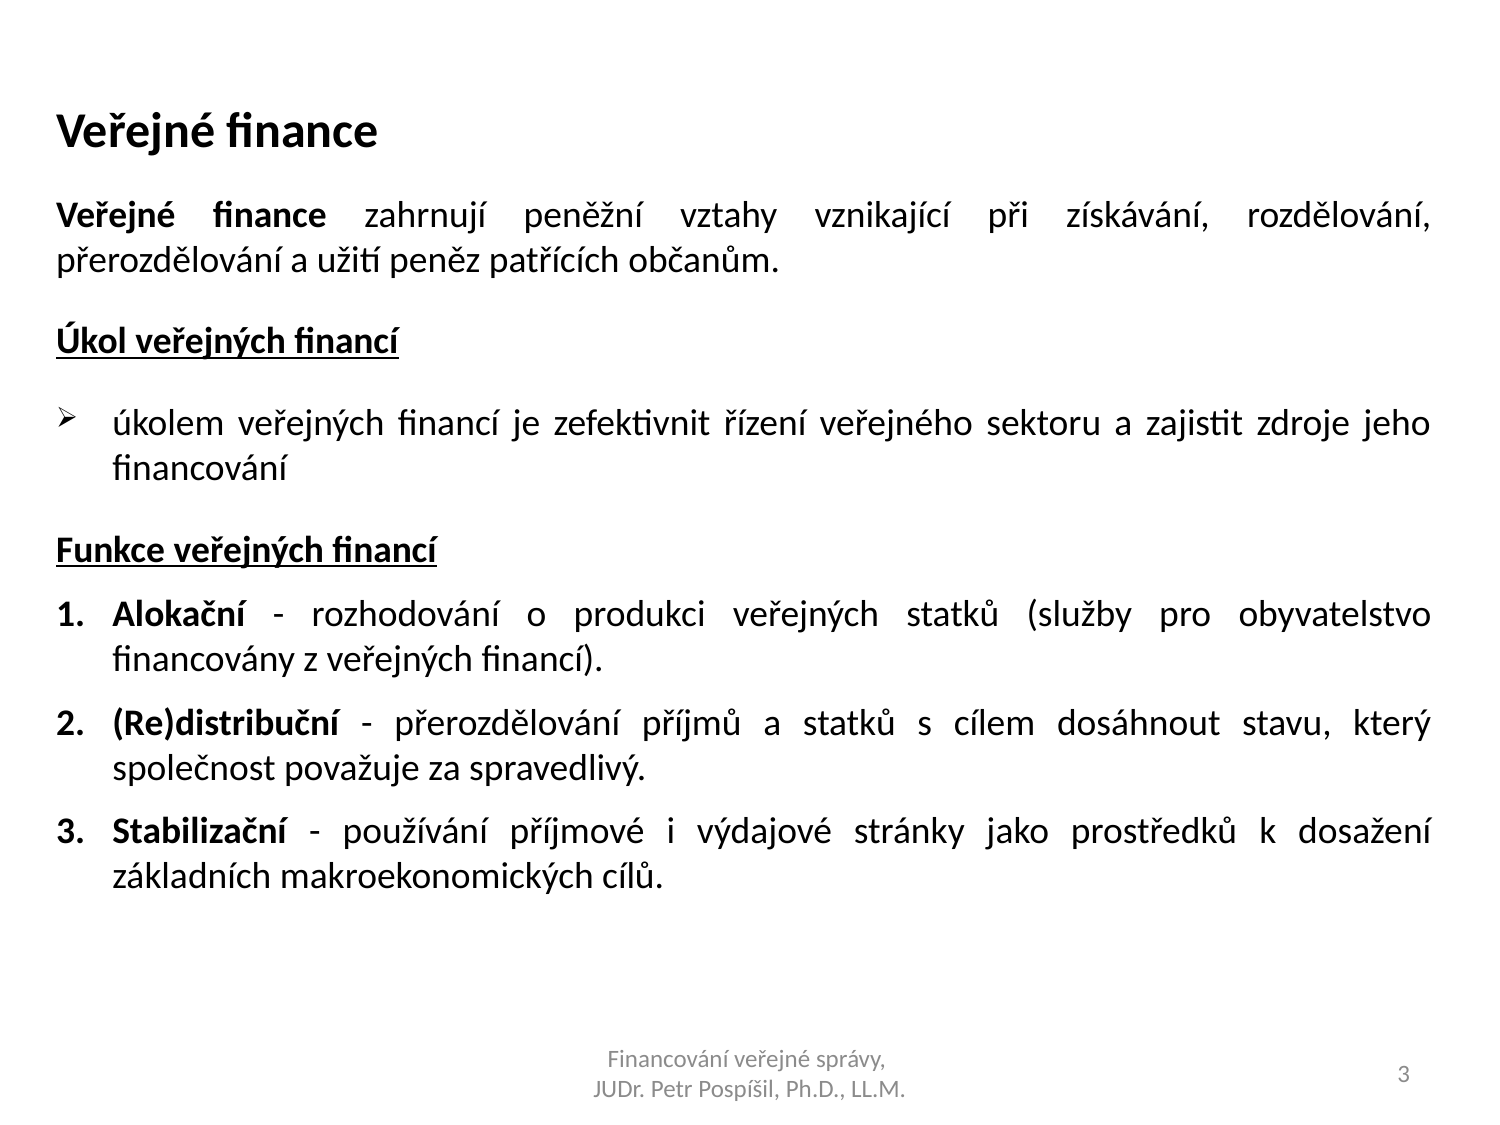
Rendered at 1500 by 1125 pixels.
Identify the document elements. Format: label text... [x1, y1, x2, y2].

slide_number 3 [1074, 1042, 1425, 1103]
footer Financování veřejné správy, JUDr. Petr Pospíšil, Ph.D., LL.M. [512, 1042, 988, 1103]
text_box Veřejné finance Veřejné finance zahrnují peněžní vztahy vznikající při získávání, rozdělování, přerozdělování a užití peněz patřících občanům. Úkol veřejných financí úkolem veřejných financí je zefektivnit řízení veřejného sektoru a zajistit zdroje jeho financování Funkce veřejných financí Alokační - rozhodování o produkci veřejných statků (služby pro obyvatelstvo financovány z veřejných financí). (Re)distribuční - přerozdělování příjmů a statků s cílem dosáhnout stavu, který společnost považuje za spravedlivý. Stabilizační - používání příjmové i výdajové stránky jako prostředků k dosažení základních makroekonomických cílů. [41, 90, 1447, 904]
